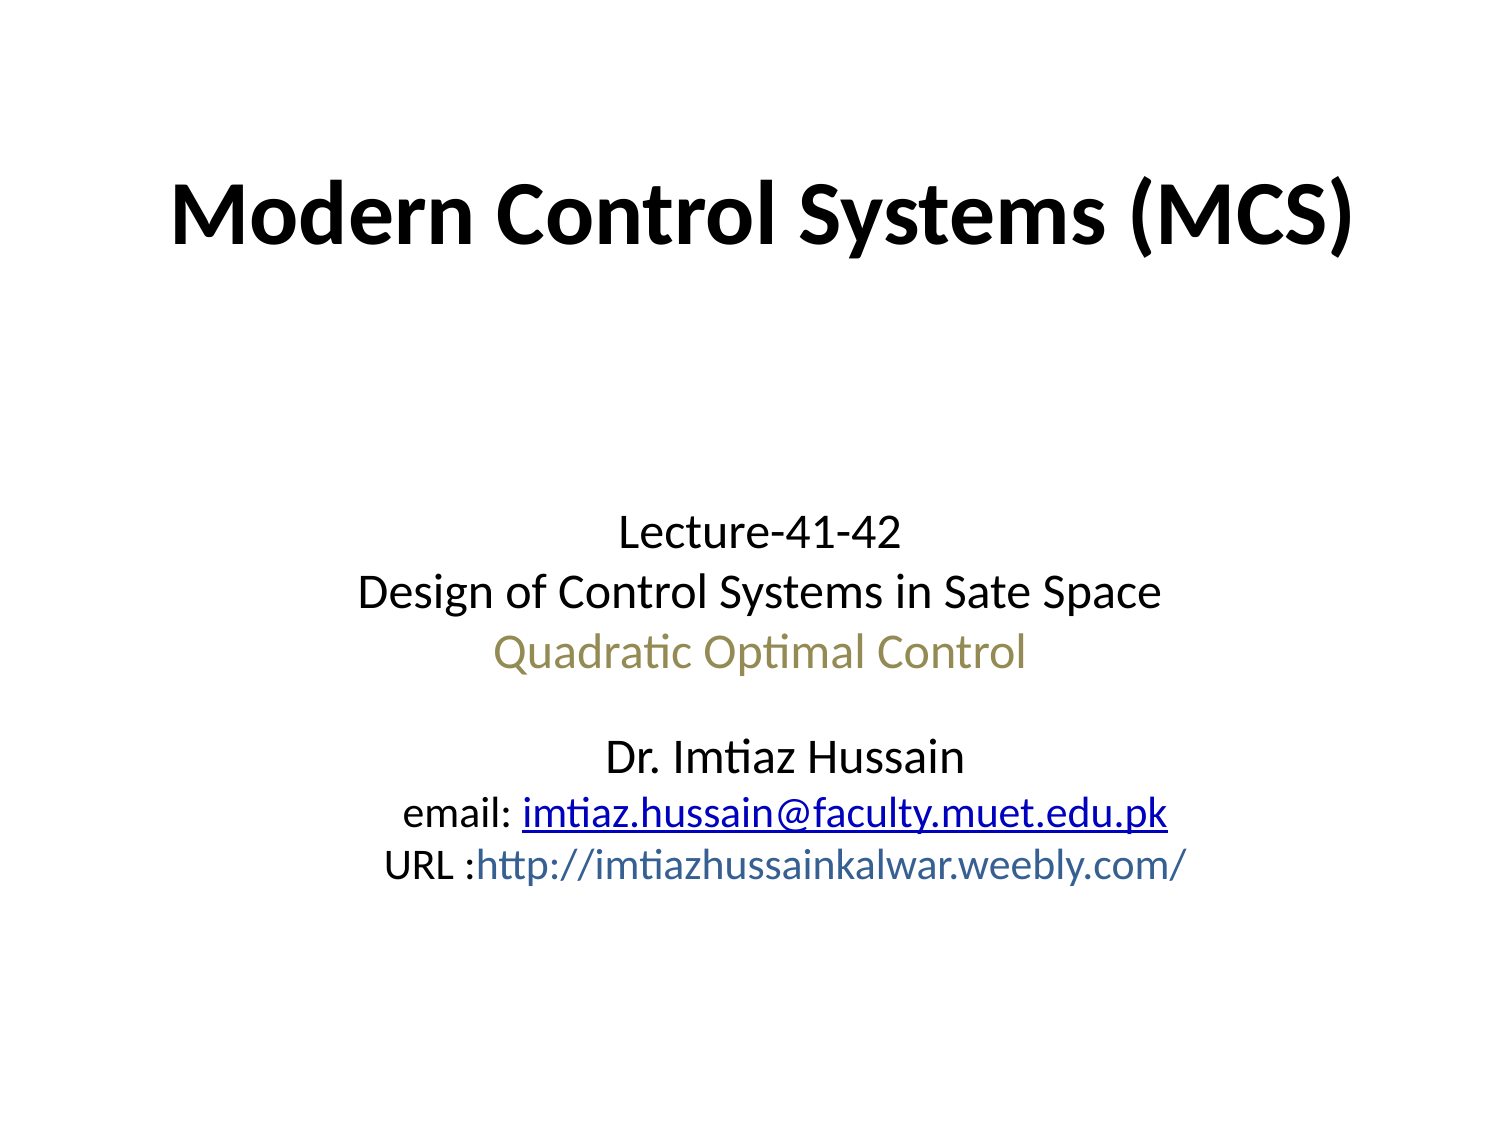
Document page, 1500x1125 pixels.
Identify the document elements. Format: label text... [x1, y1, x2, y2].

text_box Lecture-41-42 Design of Control Systems in Sate Space Quadratic Optimal Control [342, 491, 1178, 687]
text_box Dr. Imtiaz Hussain email: imtiaz.hussain@faculty.muet.edu.pk URL :http://imtiazhussainkalwar.weebly.com/ [348, 715, 1223, 896]
title Modern Control Systems (MCS) [88, 113, 1439, 302]
